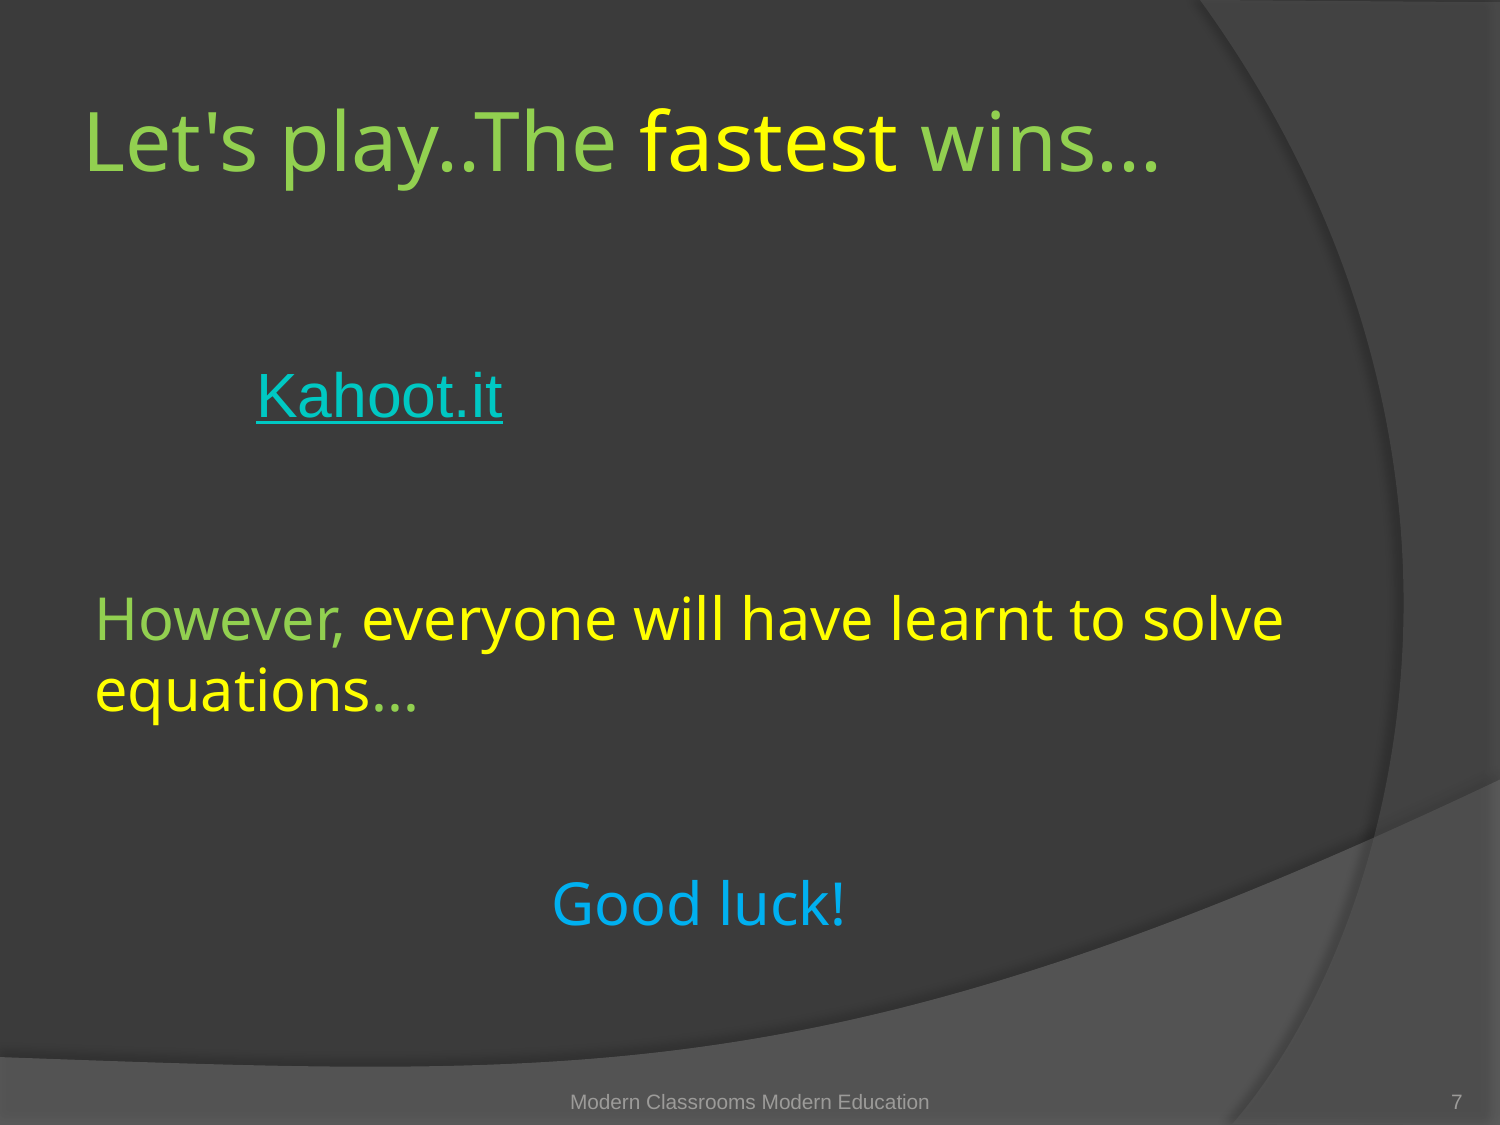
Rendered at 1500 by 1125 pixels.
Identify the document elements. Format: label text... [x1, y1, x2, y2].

text_box However, everyone will have learnt to solve equations... Good luck! [86, 570, 1312, 948]
list Kahoot.it [235, 347, 1124, 491]
footer Modern Classrooms Modern Education [512, 1053, 988, 1114]
slide_number 7 [1337, 1053, 1463, 1114]
title Let's play..The fastest wins... [75, 45, 1300, 233]
